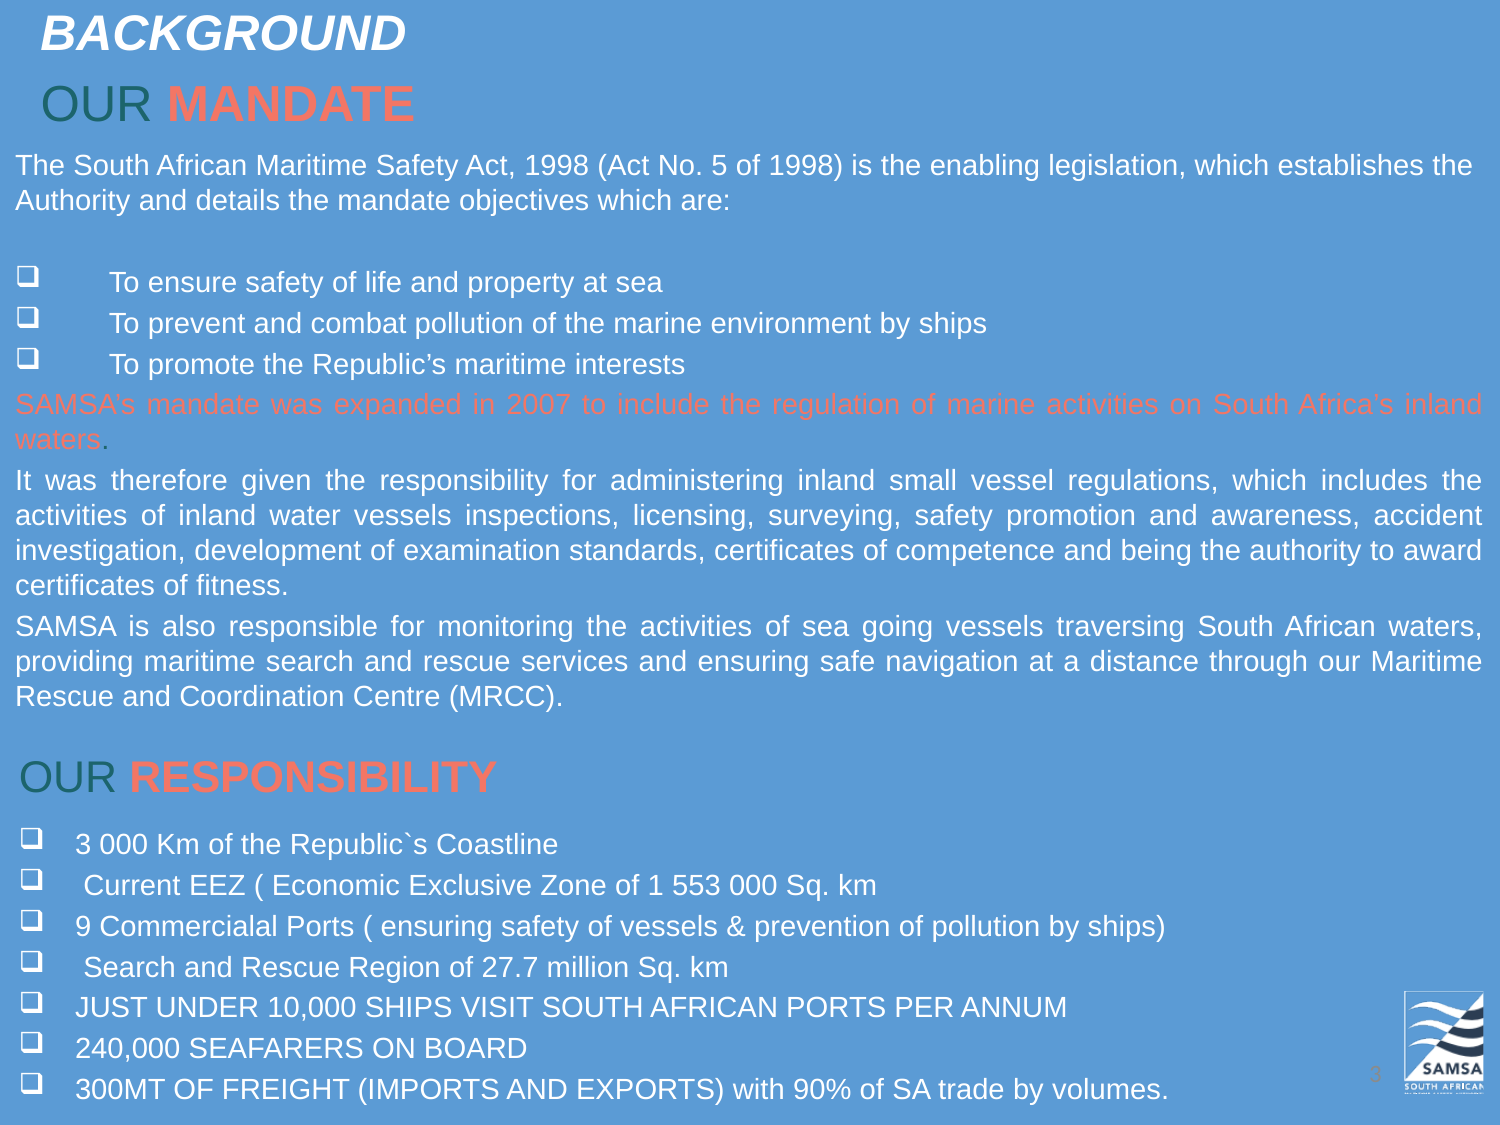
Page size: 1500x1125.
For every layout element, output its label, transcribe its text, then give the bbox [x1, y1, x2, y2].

text_box OUR RESPONSIBILITY [3, 726, 559, 818]
picture [1404, 990, 1484, 1094]
text_box 3 000 Km of the Republic`s Coastline Current EEZ ( Economic Exclusive Zone of 1 553 000 Sq. km 9 Commercialal Ports ( ensuring safety of vessels & prevention of pollution by ships) Search and Rescue Region of 27.7 million Sq. km JUST UNDER 10,000 SHIPS VISIT SOUTH AFRICAN PORTS PER ANNUM 240,000 SEAFARERS ON BOARD 300MT OF FREIGHT (IMPORTS AND EXPORTS) with 90% of SA trade by volumes. [3, 818, 1500, 1125]
text_box BACKGROUND [25, 0, 861, 68]
text_box OUR MANDATE [25, 63, 696, 140]
text_box The South African Maritime Safety Act, 1998 (Act No. 5 of 1998) is the enabling legislation, which establishes the Authority and details the mandate objectives which are: To ensure safety of life and property at sea To prevent and combat pollution of the marine environment by ships To promote the Republic’s maritime interests SAMSA’s mandate was expanded in 2007 to include the regulation of marine activities on South Africa’s inland waters. It was therefore given the responsibility for administering inland small vessel regulations, which includes the activities of inland water vessels inspections, licensing, surveying, safety promotion and awareness, accident investigation, development of examination standards, certificates of competence and being the authority to award certificates of fitness. SAMSA is also responsible for monitoring the activities of sea going vessels traversing South African waters, providing maritime search and rescue services and ensuring safe navigation at a distance through our Maritime Rescue and Coordination Centre (MRCC). [0, 139, 1500, 742]
